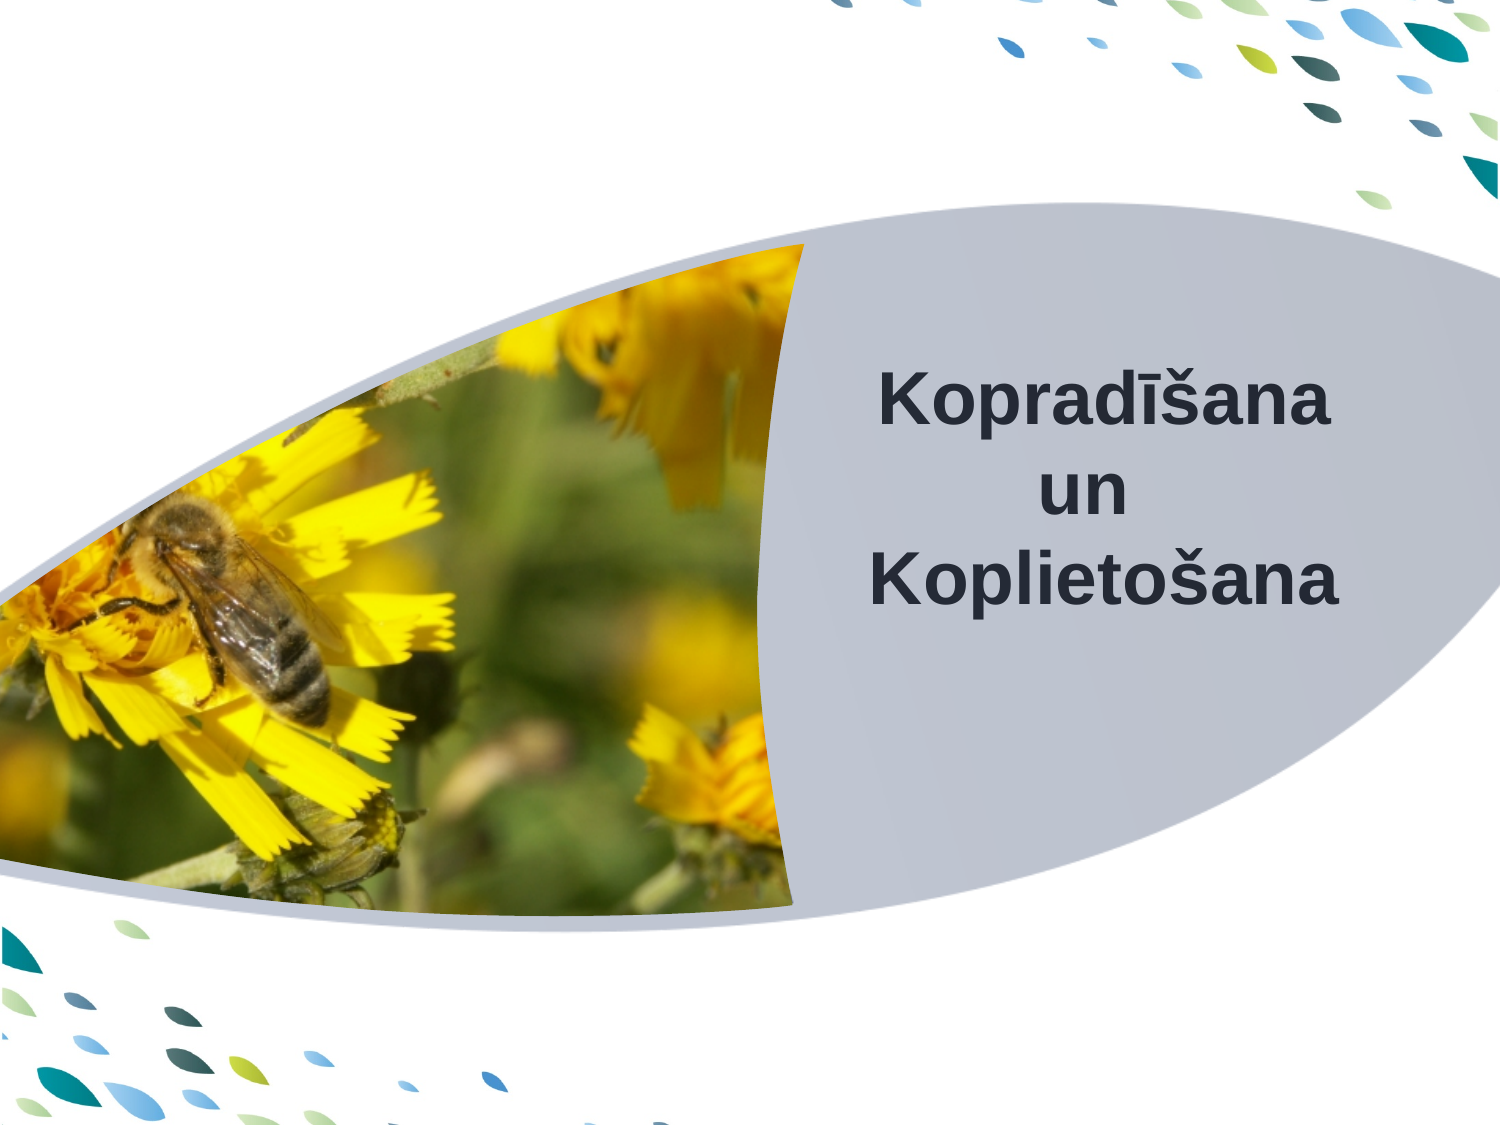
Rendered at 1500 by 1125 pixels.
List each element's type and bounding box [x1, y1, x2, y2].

picture [0, 0, 1500, 184]
text_box [0, 184, 1500, 982]
picture [0, 982, 1500, 1125]
